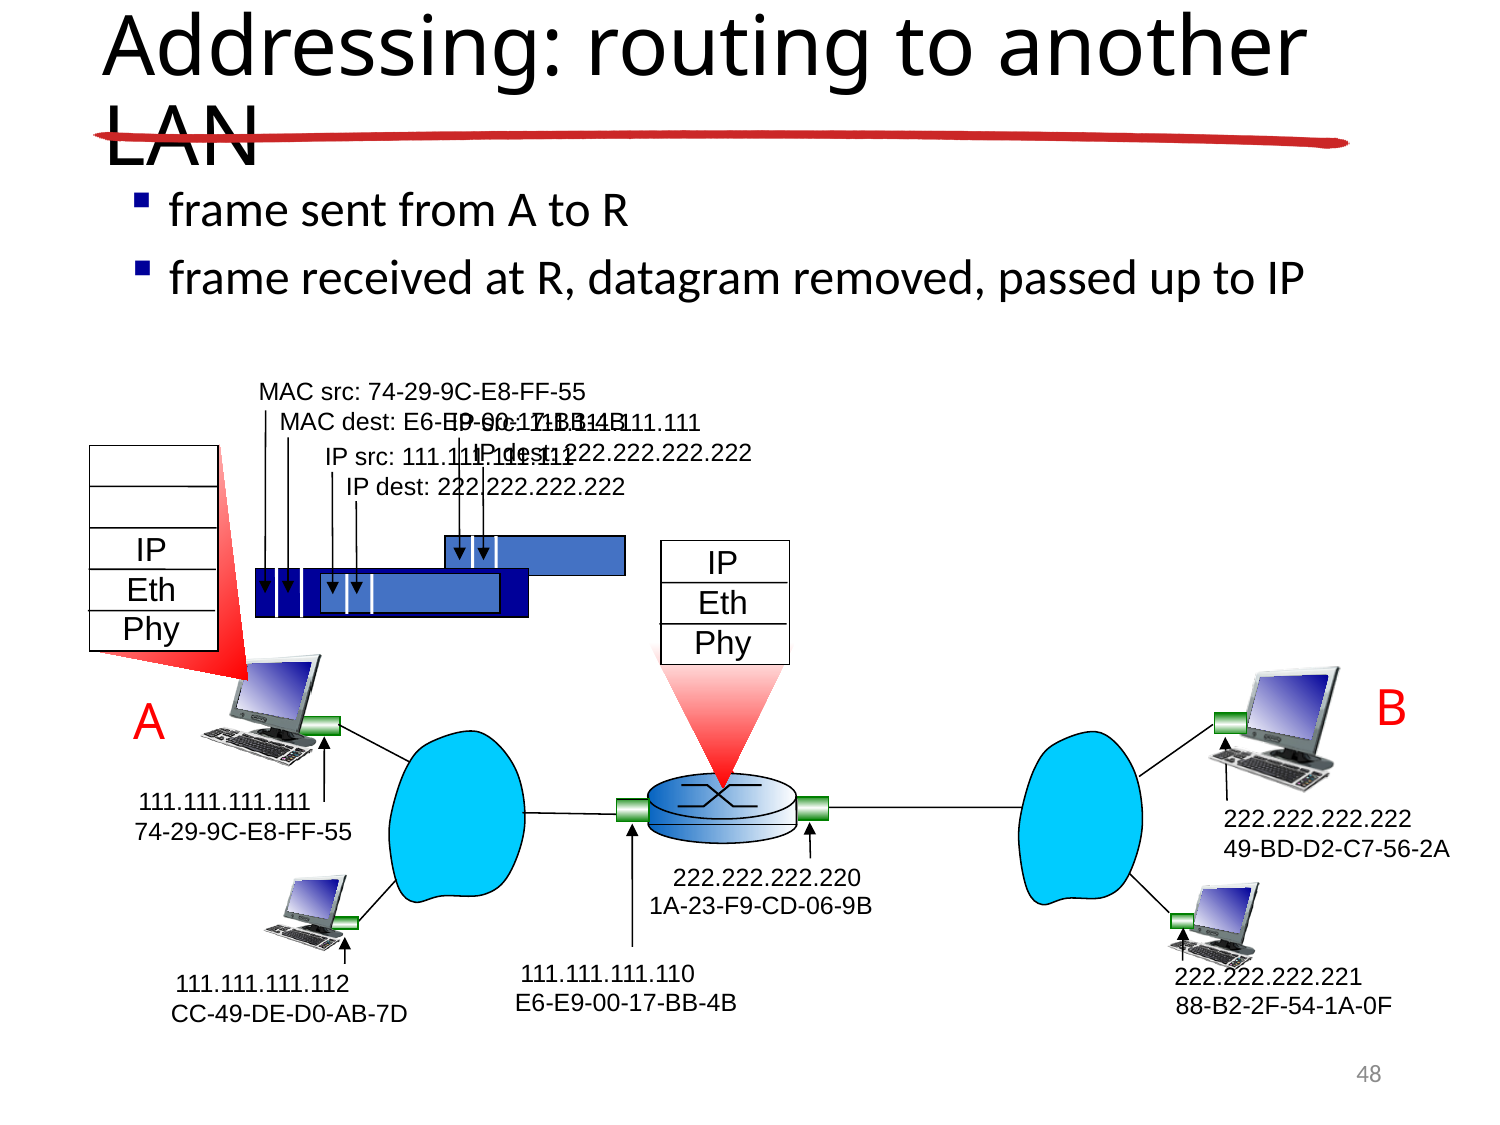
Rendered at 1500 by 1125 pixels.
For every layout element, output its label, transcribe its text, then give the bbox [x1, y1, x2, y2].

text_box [242, 368, 644, 618]
text_box frame sent from A to R [115, 177, 1391, 257]
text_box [437, 399, 768, 561]
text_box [648, 453, 796, 789]
text_box frame received at R, datagram removed, passed up to IP [116, 246, 1392, 325]
title Addressing: routing to another LAN [87, 0, 1400, 188]
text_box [116, 649, 1466, 1036]
slide_number 48 [1059, 1042, 1397, 1103]
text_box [87, 440, 248, 681]
picture [88, 125, 1364, 154]
